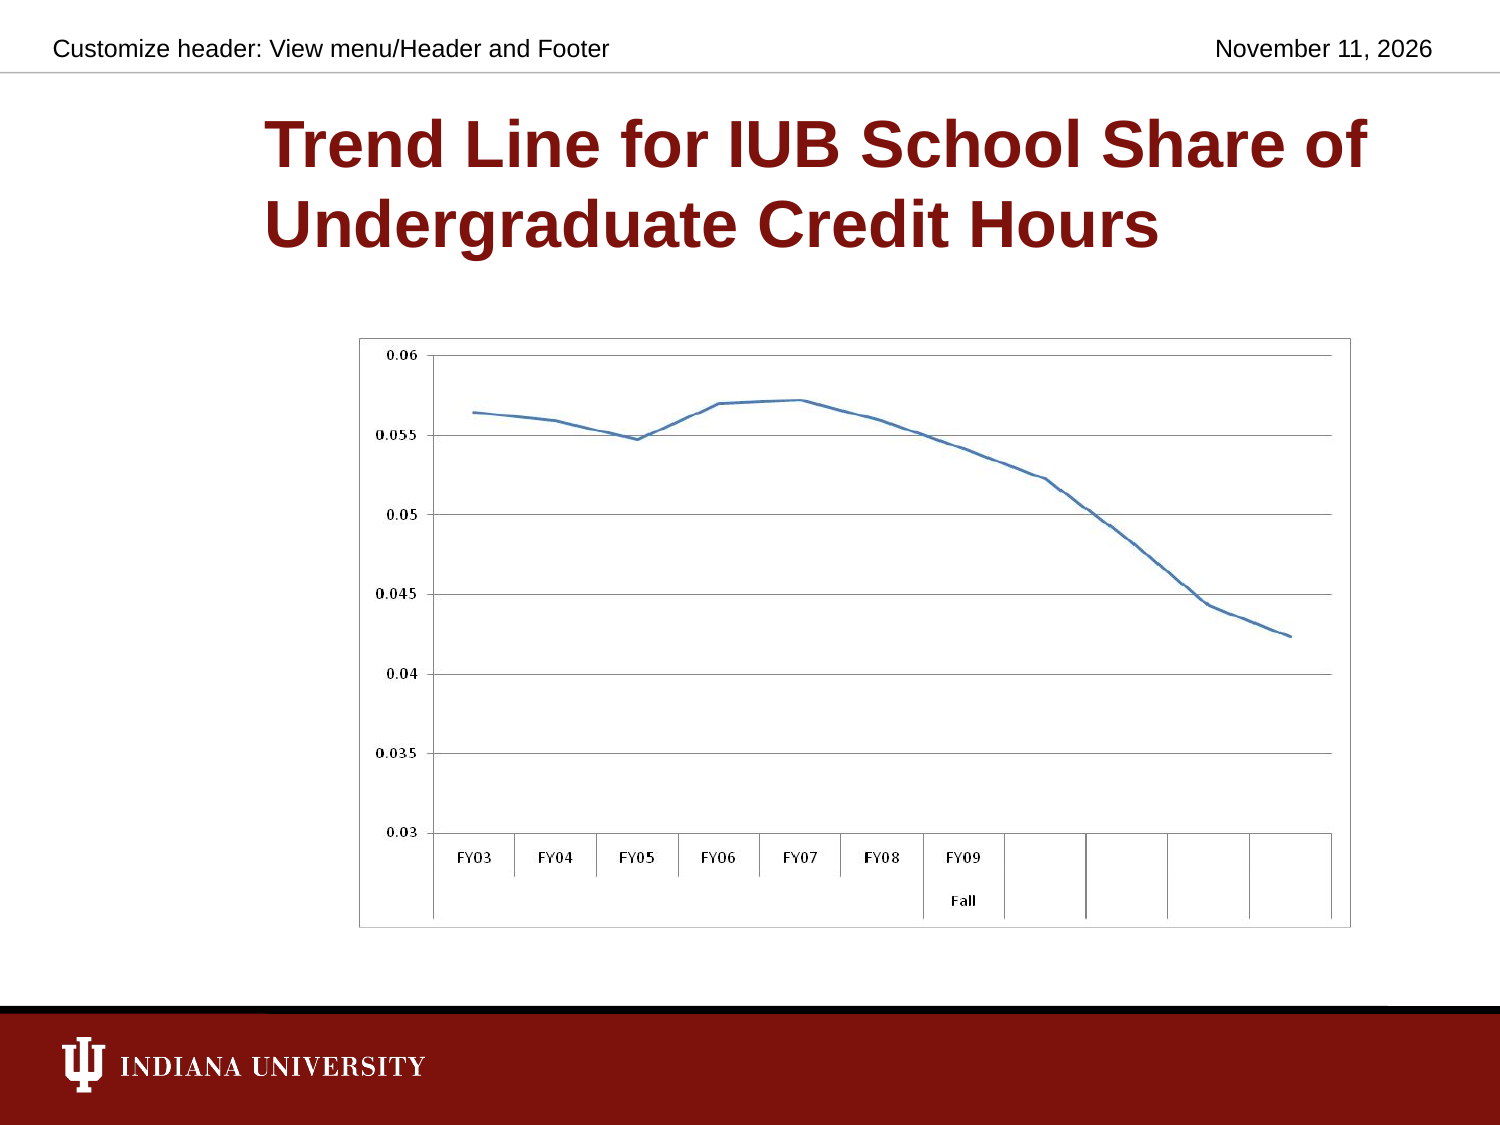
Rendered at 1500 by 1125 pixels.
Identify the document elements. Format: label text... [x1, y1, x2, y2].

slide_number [1200, 24, 1463, 75]
title Trend Line for IUB School Share of Undergraduate Credit Hours [249, 74, 1417, 288]
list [358, 337, 1353, 929]
footer Customize header: View menu/Header and Footer [37, 24, 850, 75]
picture [62, 1037, 425, 1098]
